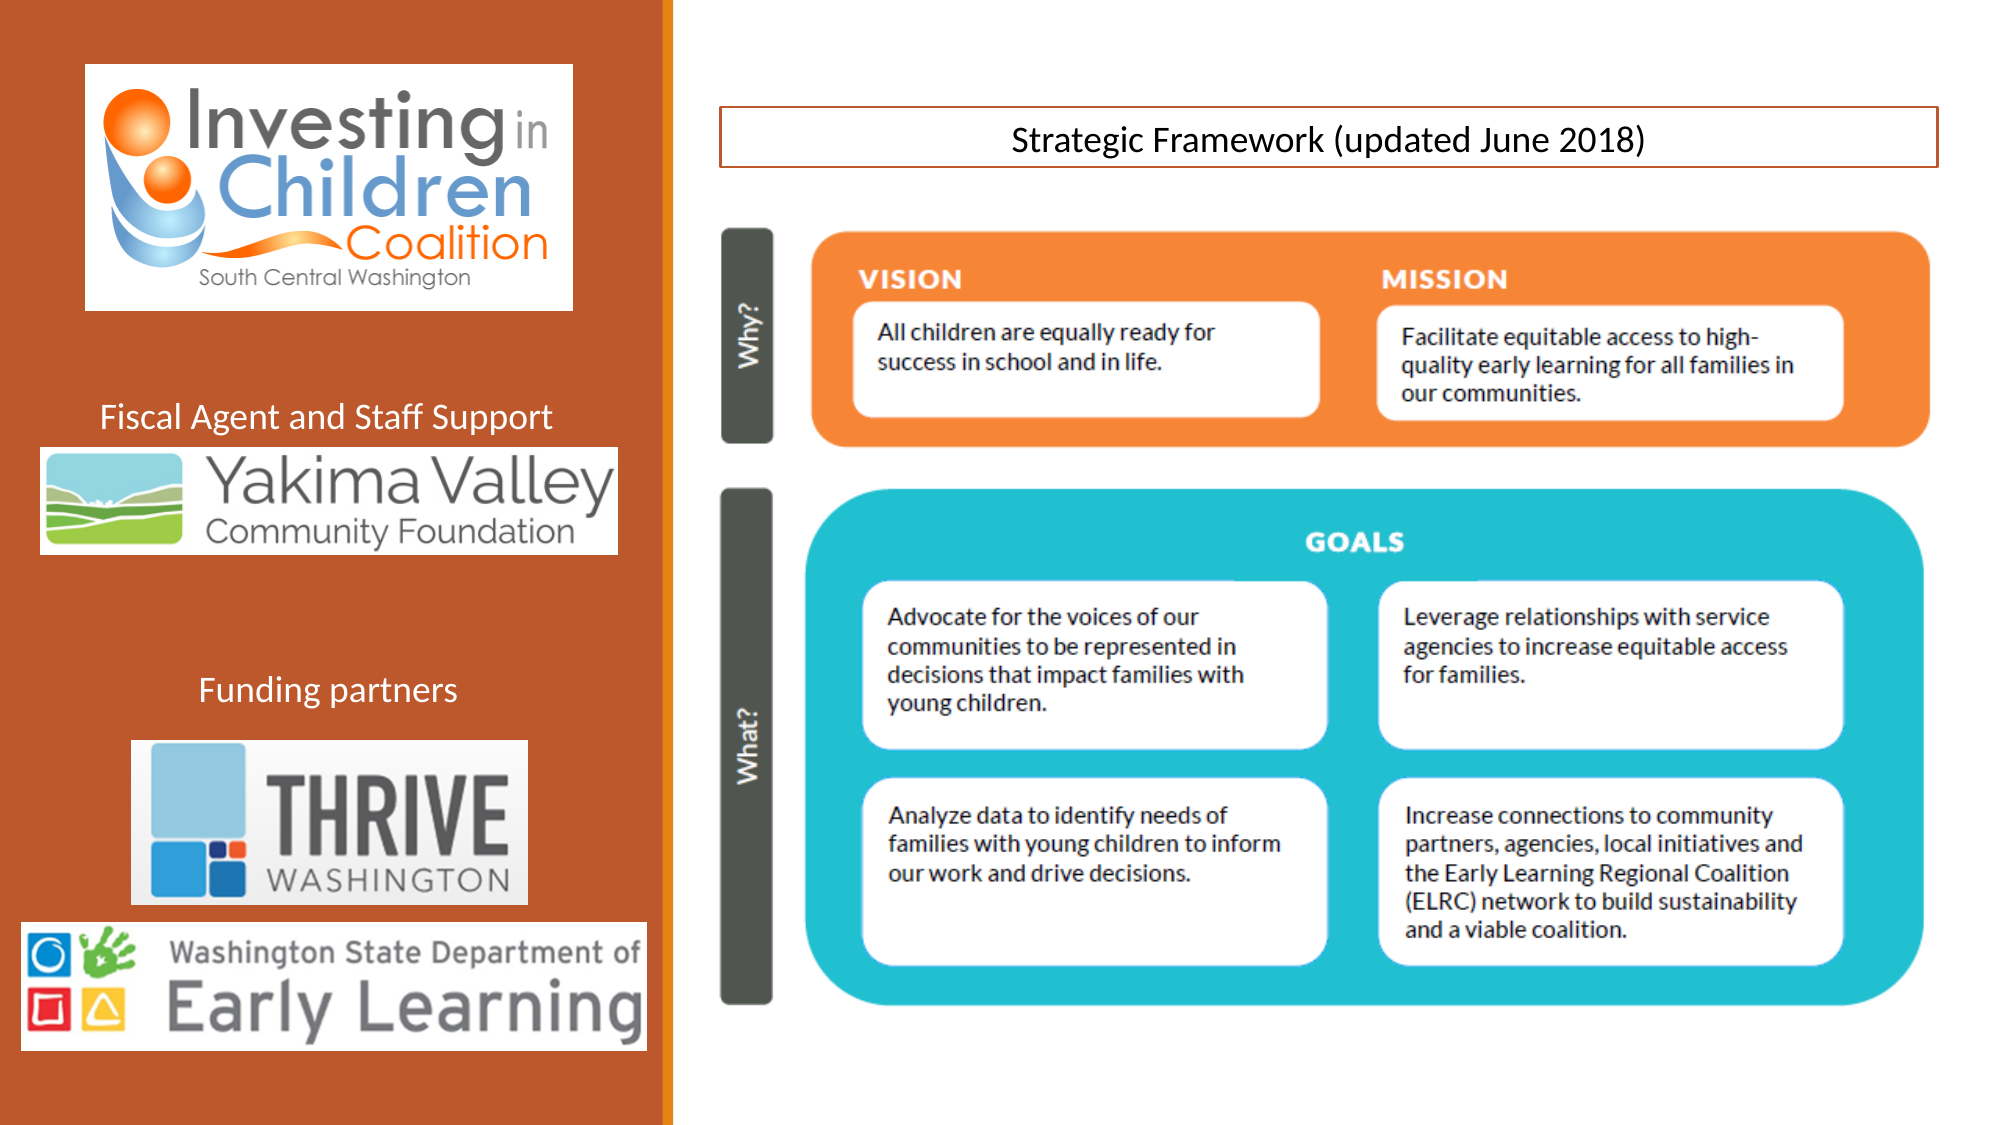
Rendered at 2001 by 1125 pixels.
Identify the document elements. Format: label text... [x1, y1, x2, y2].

text_box Funding partners [85, 657, 573, 718]
picture [709, 202, 1950, 1021]
picture [40, 447, 618, 556]
picture [130, 740, 528, 906]
text_box Fiscal Agent and Staff Support [85, 384, 573, 444]
text_box Strategic Framework (updated June 2018) [719, 106, 1939, 168]
picture [85, 63, 574, 312]
picture [20, 922, 647, 1052]
